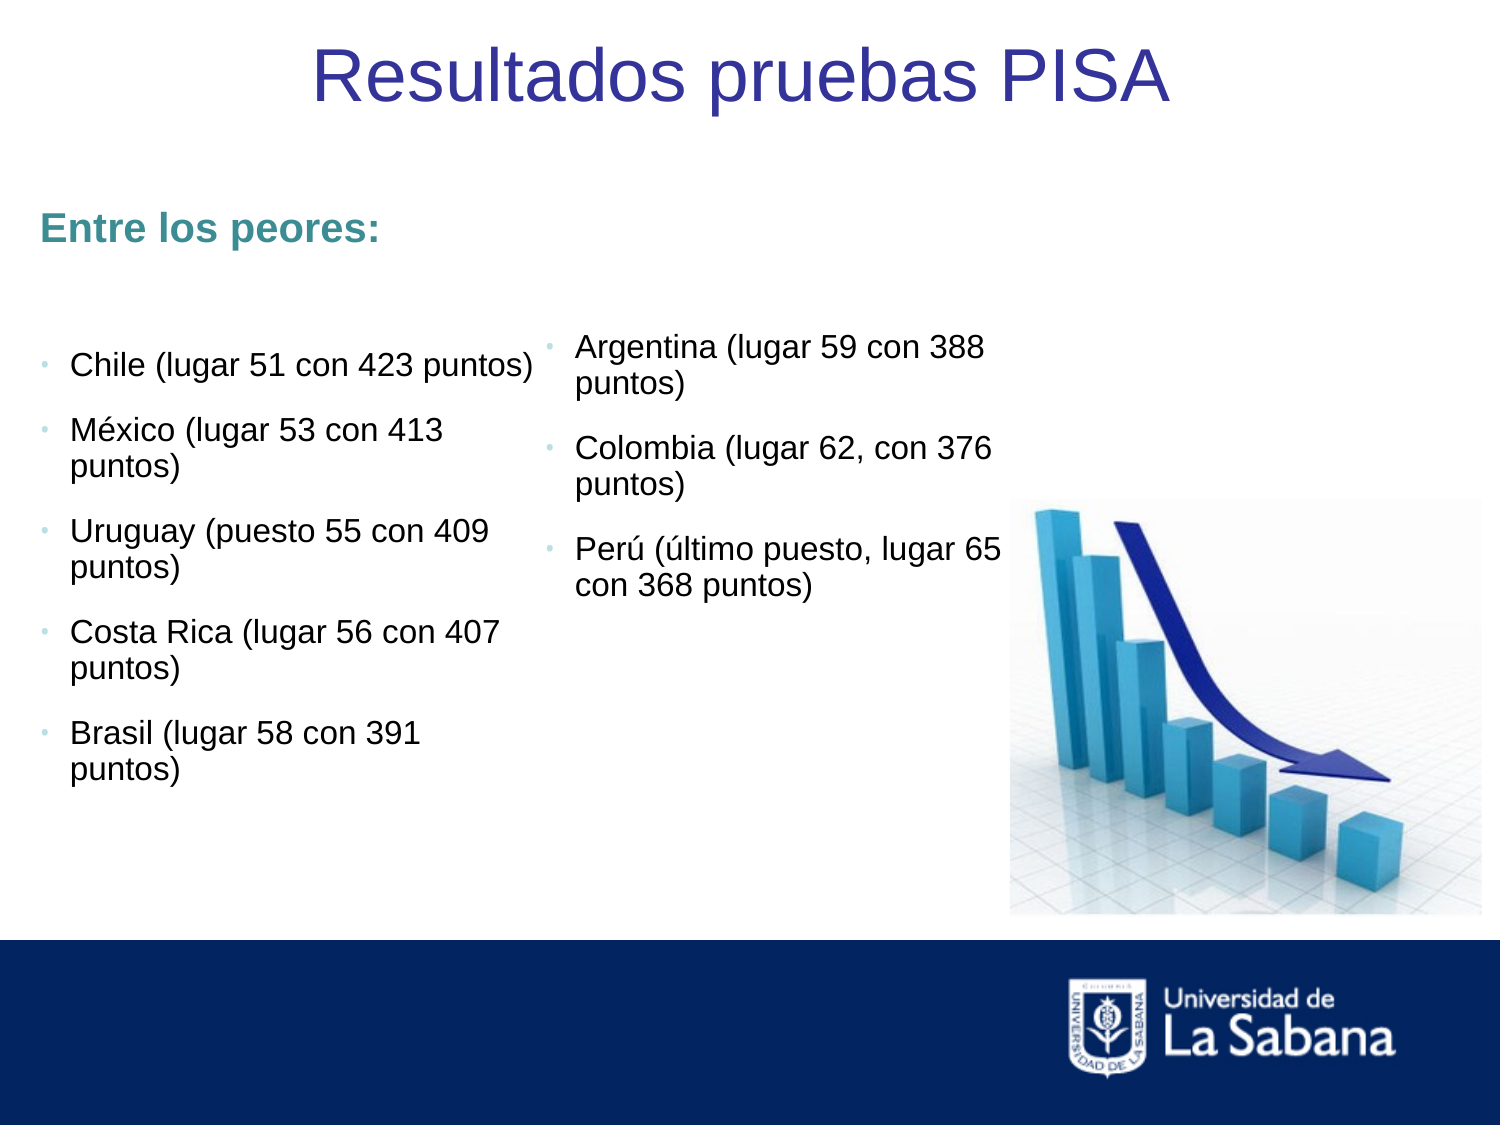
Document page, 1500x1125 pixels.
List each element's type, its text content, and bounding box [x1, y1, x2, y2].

picture [0, 940, 1500, 1125]
picture [1009, 499, 1482, 918]
text_box Resultados pruebas PISA [0, 19, 1483, 242]
text_box Entre los peores: Chile (lugar 51 con 423 puntos) México (lugar 53 con 413 puntos) Uruguay (puesto 55 con 409 puntos) Costa Rica (lugar 56 con 407 puntos) Brasil (lugar 58 con 391 puntos) Argentina (lugar 59 con 388 puntos) Colombia (lugar 62, con 376 puntos) Perú (último puesto, lugar 65 con 368 puntos) [17, 242, 1058, 941]
